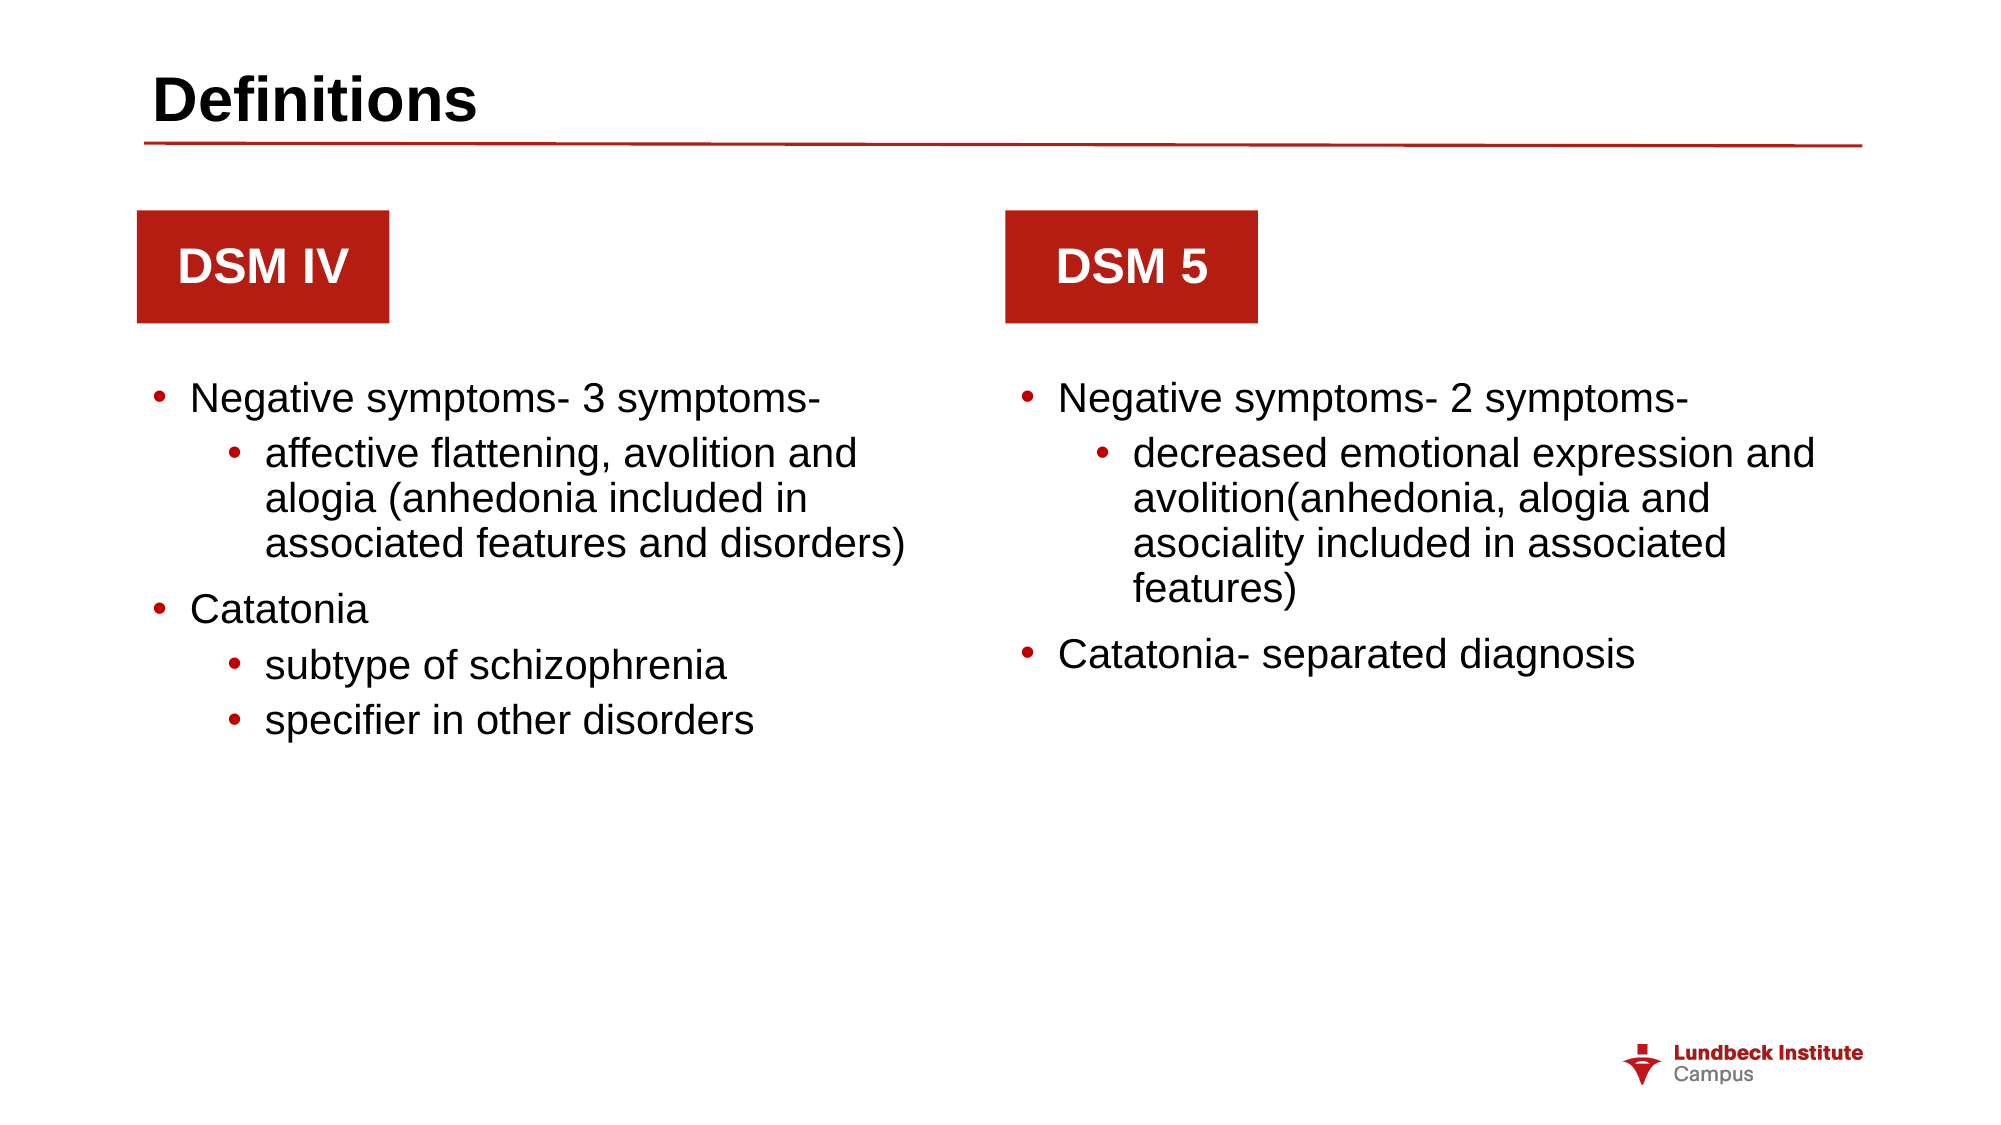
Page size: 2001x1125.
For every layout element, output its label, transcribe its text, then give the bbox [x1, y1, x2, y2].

list Negative symptoms- 3 symptoms- affective flattening, avolition and alogia (anhedonia included in associated features and disorders) Catatonia subtype of schizophrenia specifier in other disorders [137, 368, 995, 940]
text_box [1005, 210, 1258, 324]
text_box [136, 210, 390, 324]
title Definitions [137, 59, 1863, 144]
picture [1622, 1044, 1863, 1085]
list Negative symptoms- 2 symptoms- decreased emotional expression and avolition(anhedonia, alogia and asociality included in associated features) Catatonia- separated diagnosis [1005, 368, 1863, 940]
